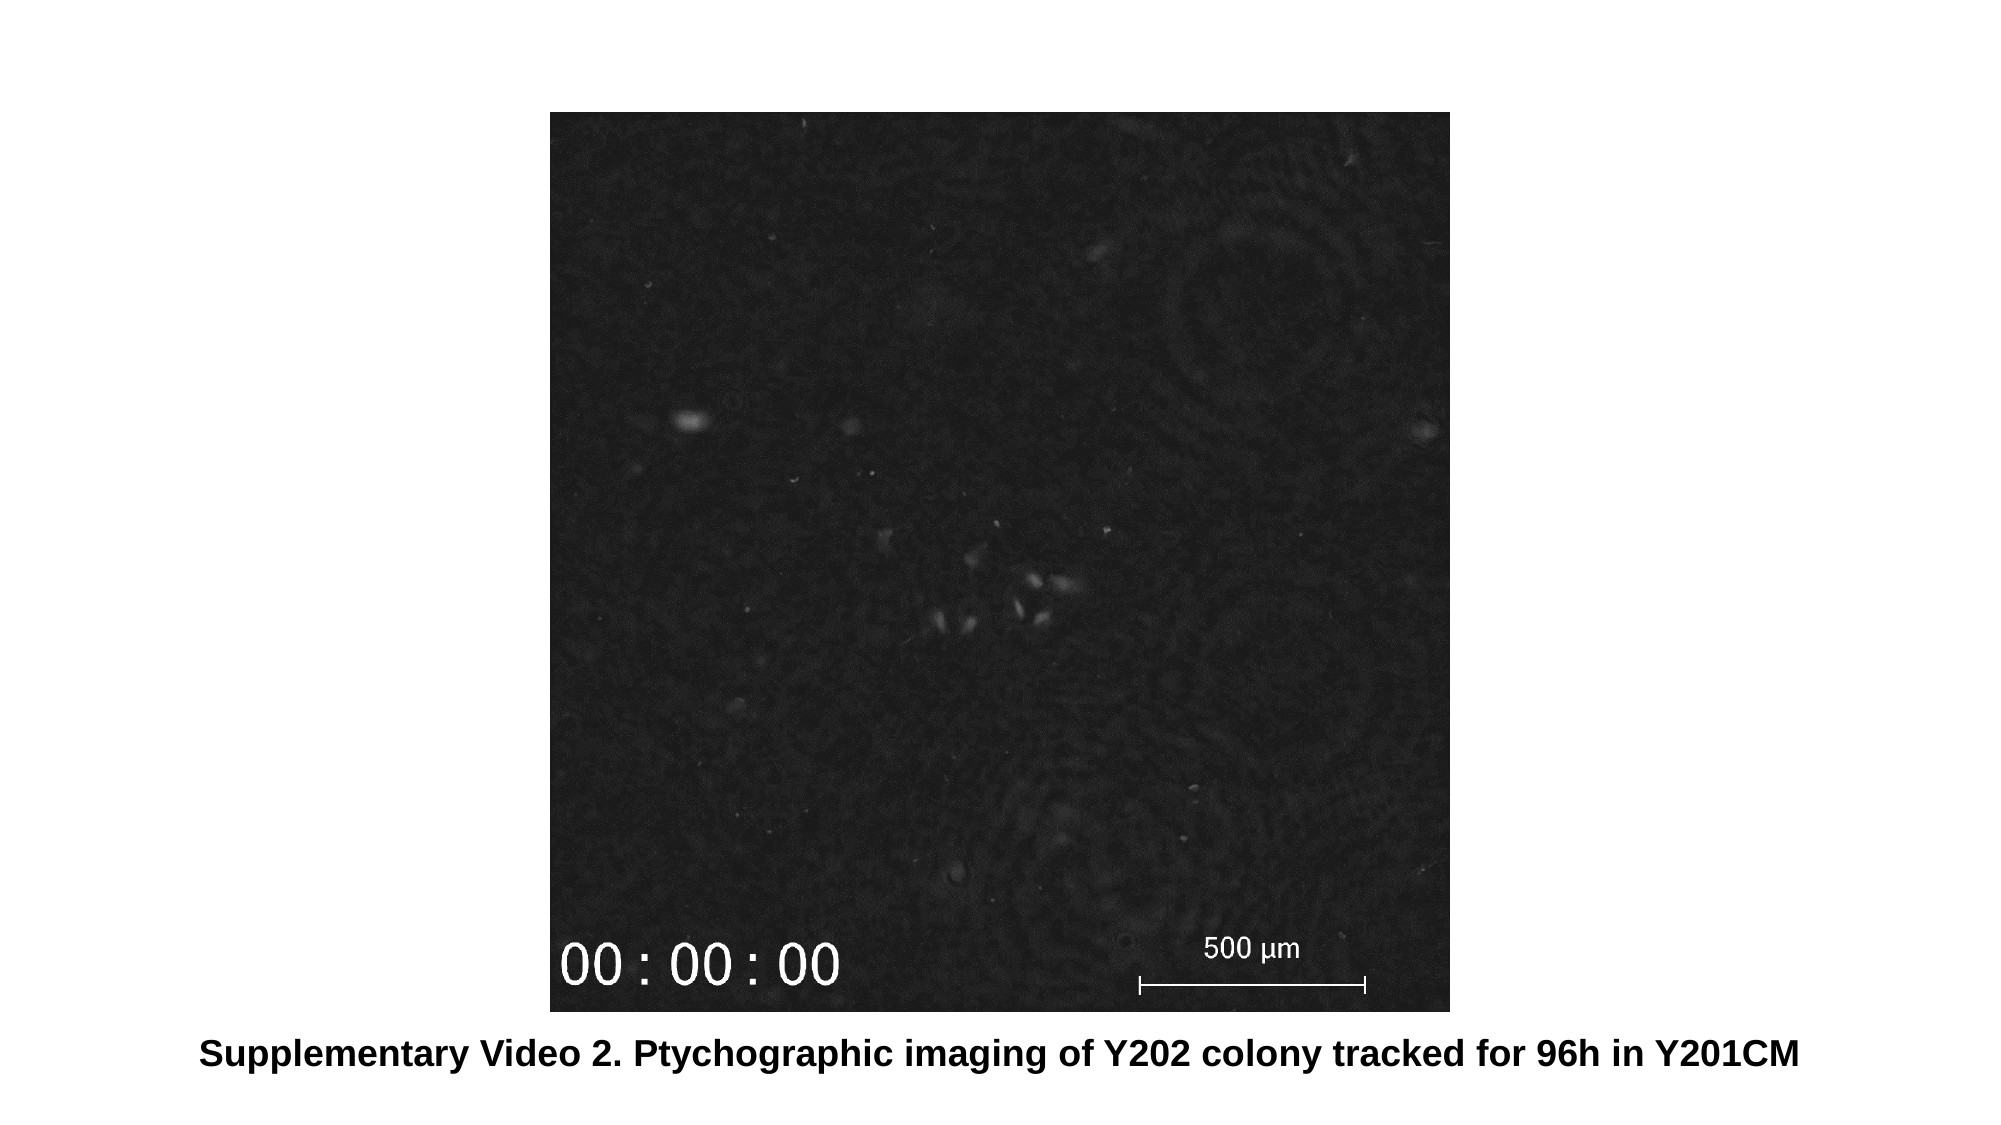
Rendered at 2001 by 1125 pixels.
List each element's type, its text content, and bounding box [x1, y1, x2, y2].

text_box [549, 112, 1451, 1013]
text_box Supplementary Video 2. Ptychographic imaging of Y202 colony tracked for 96h in Y201CM [166, 1021, 1834, 1081]
